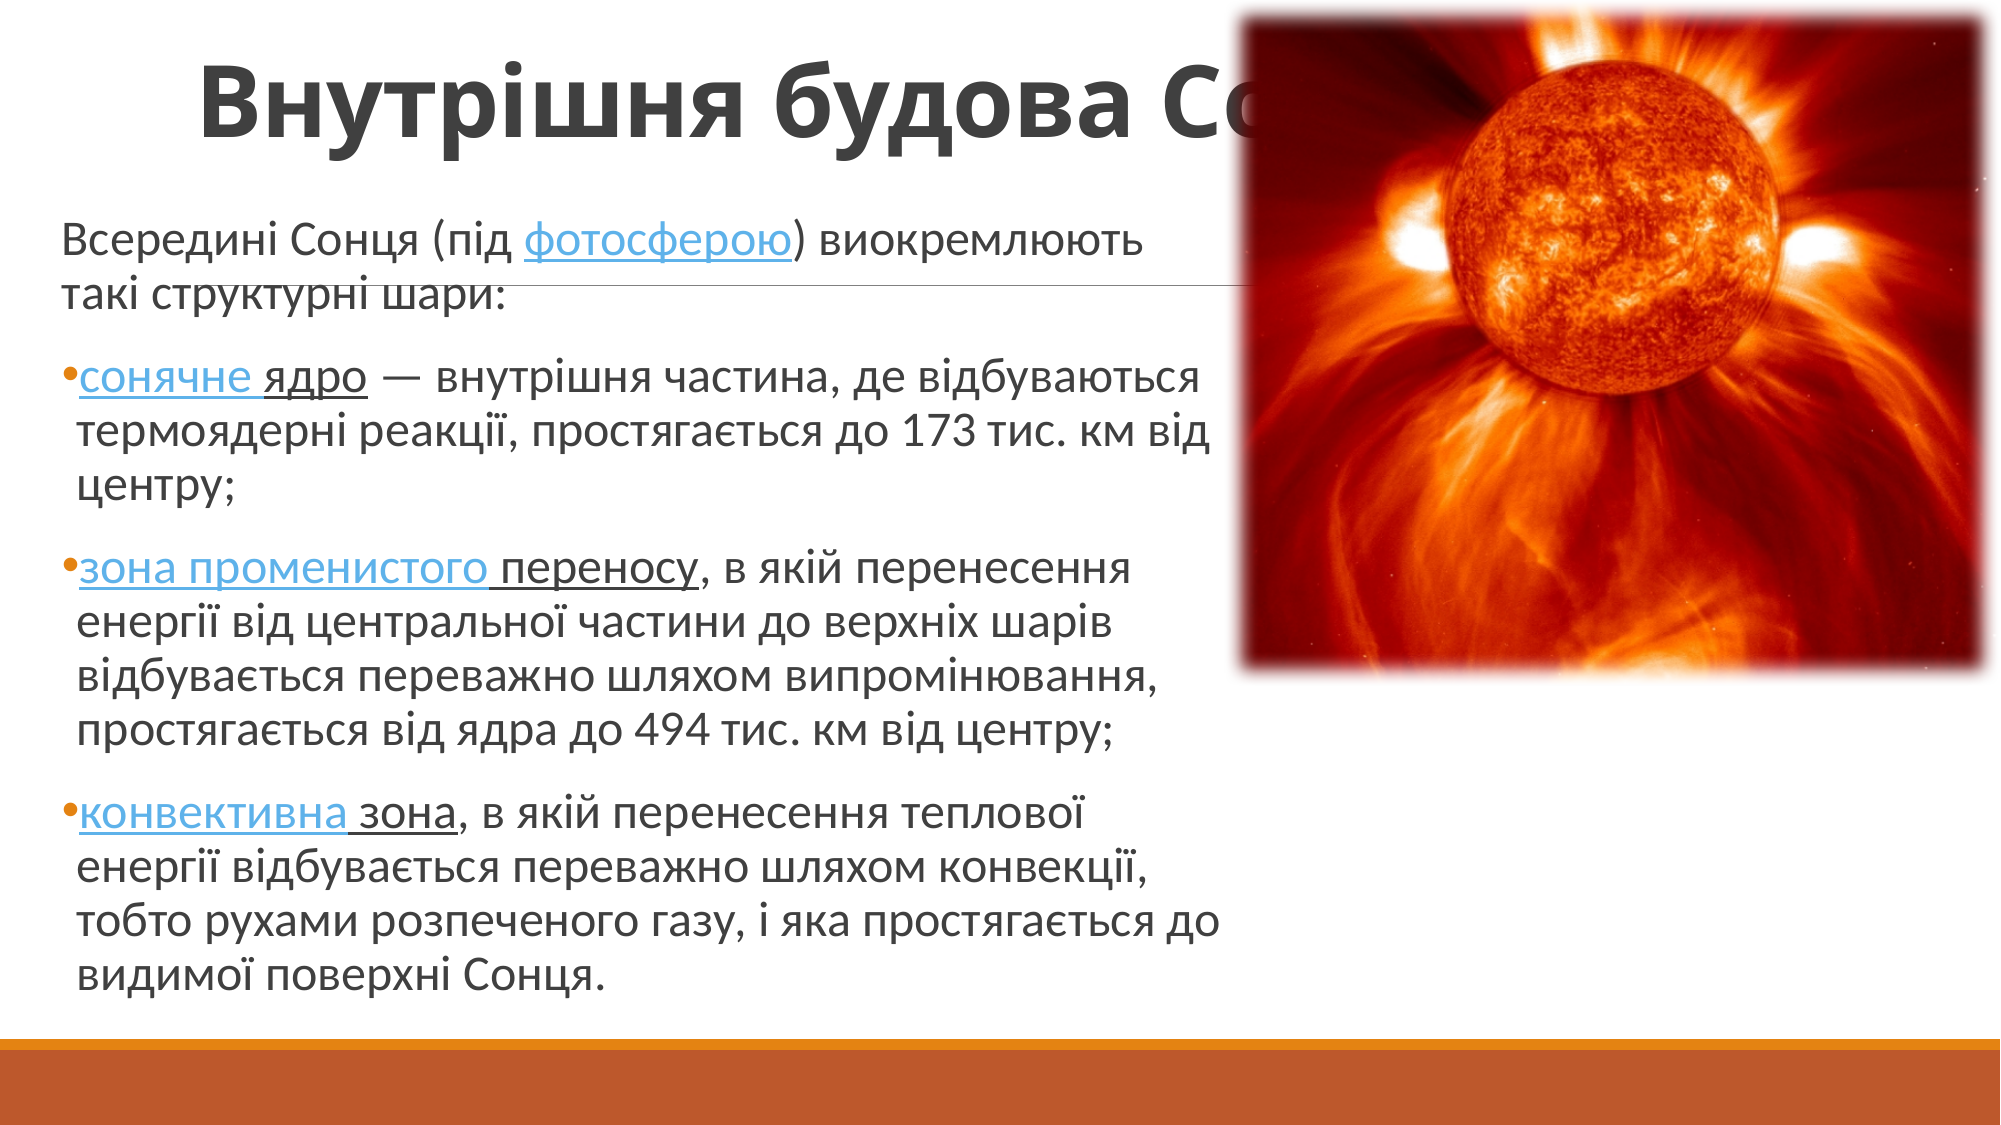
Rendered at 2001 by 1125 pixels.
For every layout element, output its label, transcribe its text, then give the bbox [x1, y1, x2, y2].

list Всередині Сонця (під фотосферою) виокремлюють такі структурні шари: сонячне ядро — внутрішня частина, де відбуваються термоядерні реакції, простягається до 173 тис. км від центру; зона променистого переносу, в якій перенесення енергії від центральної частини до верхніх шарів відбувається переважно шляхом випромінювання, простягається від ядра до 494 тис. км від центру; конвективна зона, в якій перенесення теплової енергії відбувається переважно шляхом конвекції, тобто рухами розпеченого газу, і яка простягається до видимої поверхні Сонця. [61, 204, 1225, 1012]
picture [1224, 0, 2000, 688]
title Внутрішня будова Сонця [180, 47, 1221, 204]
